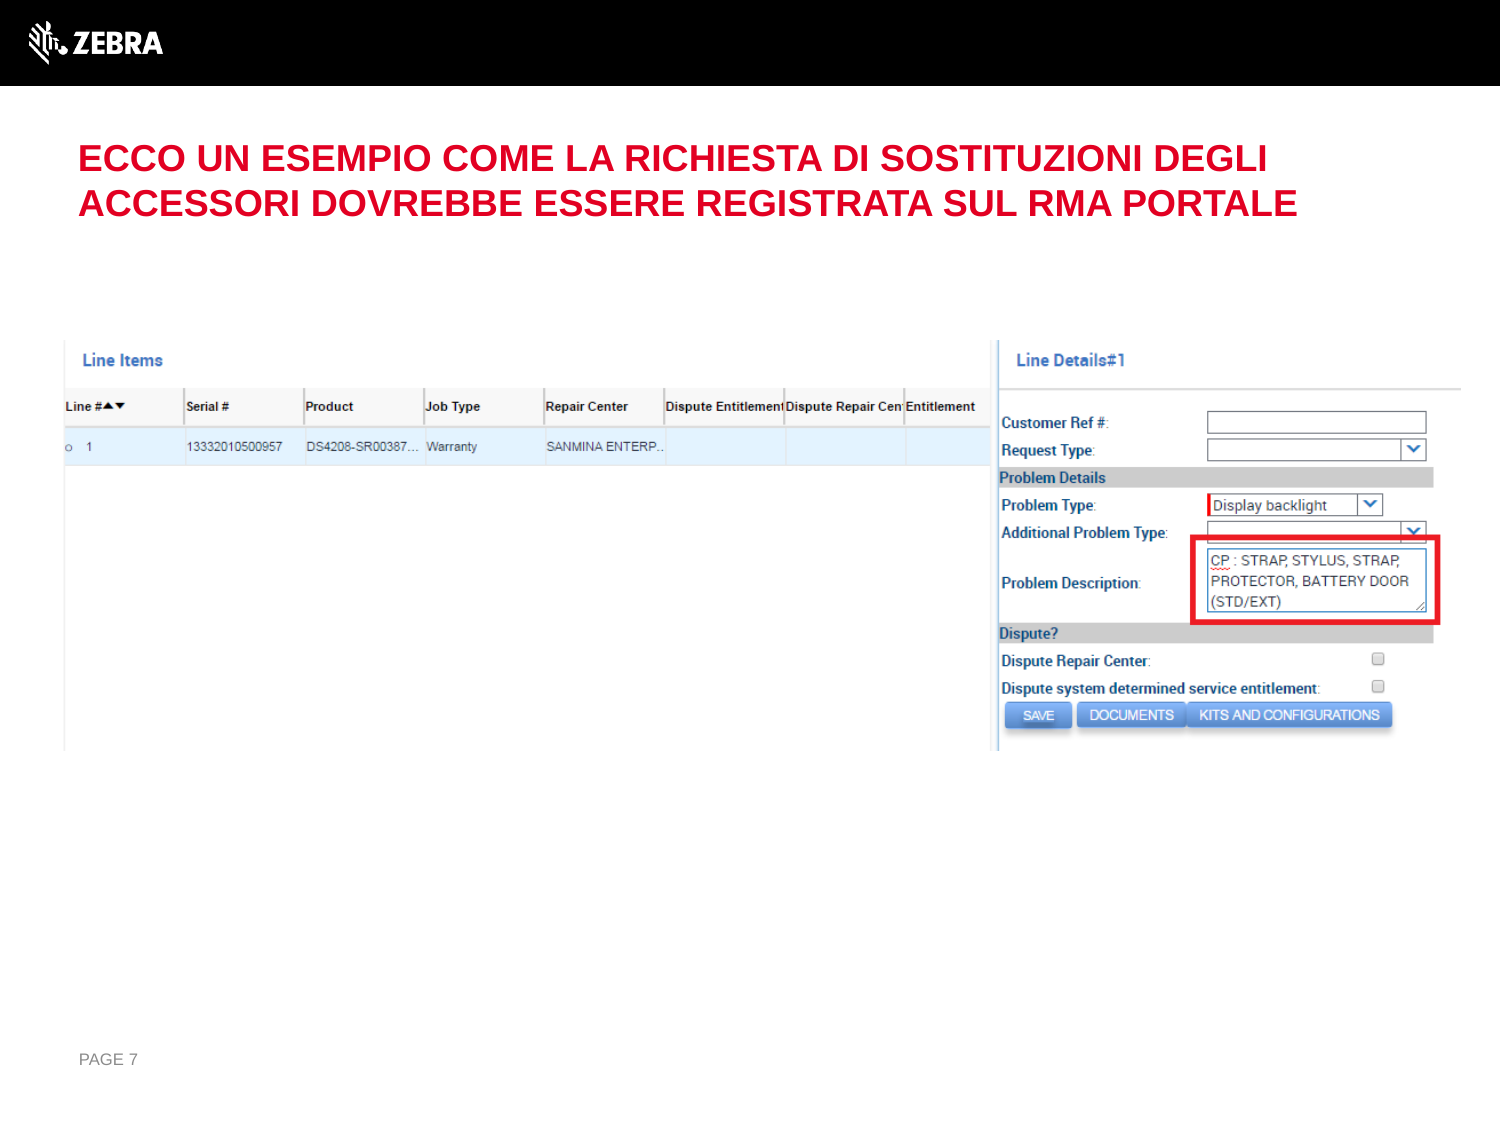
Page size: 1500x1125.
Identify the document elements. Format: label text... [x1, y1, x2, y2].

picture [62, 340, 1461, 752]
slide_number PAGE 7 [63, 1029, 414, 1089]
picture [29, 21, 163, 65]
title Ecco un esempio come la richiesta di sostituzioni degli accessori dovrebbe essere registrata sul RMA portale [62, 126, 1438, 233]
